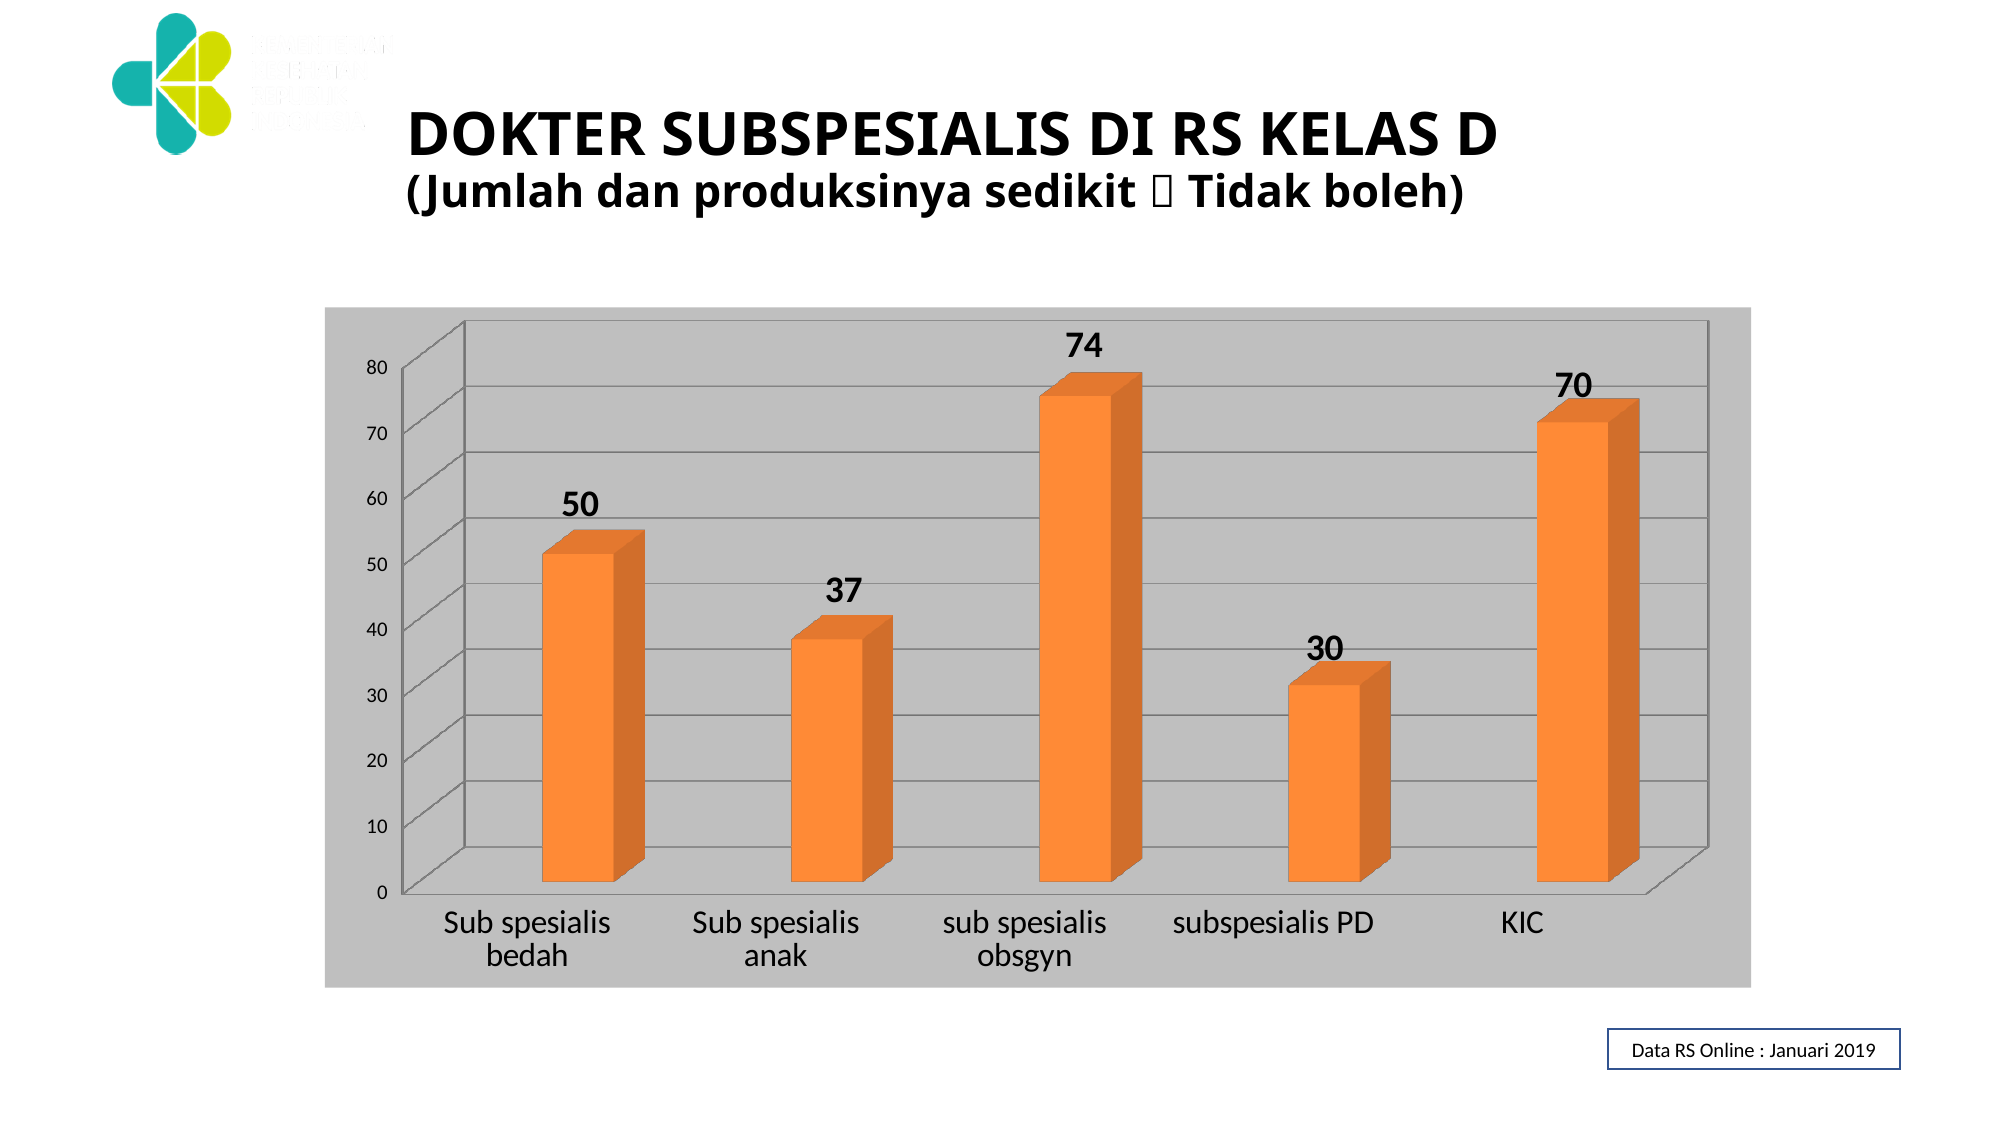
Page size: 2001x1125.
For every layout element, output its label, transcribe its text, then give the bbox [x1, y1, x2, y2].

text_box Data RS Online : Januari 2019 [1607, 1028, 1901, 1070]
title DOKTER SUBSPESIALIS DI RS KELAS D (Jumlah dan produksinya sedikit  Tidak boleh) [392, 96, 1608, 266]
chart [324, 307, 1752, 988]
picture [112, 13, 393, 155]
